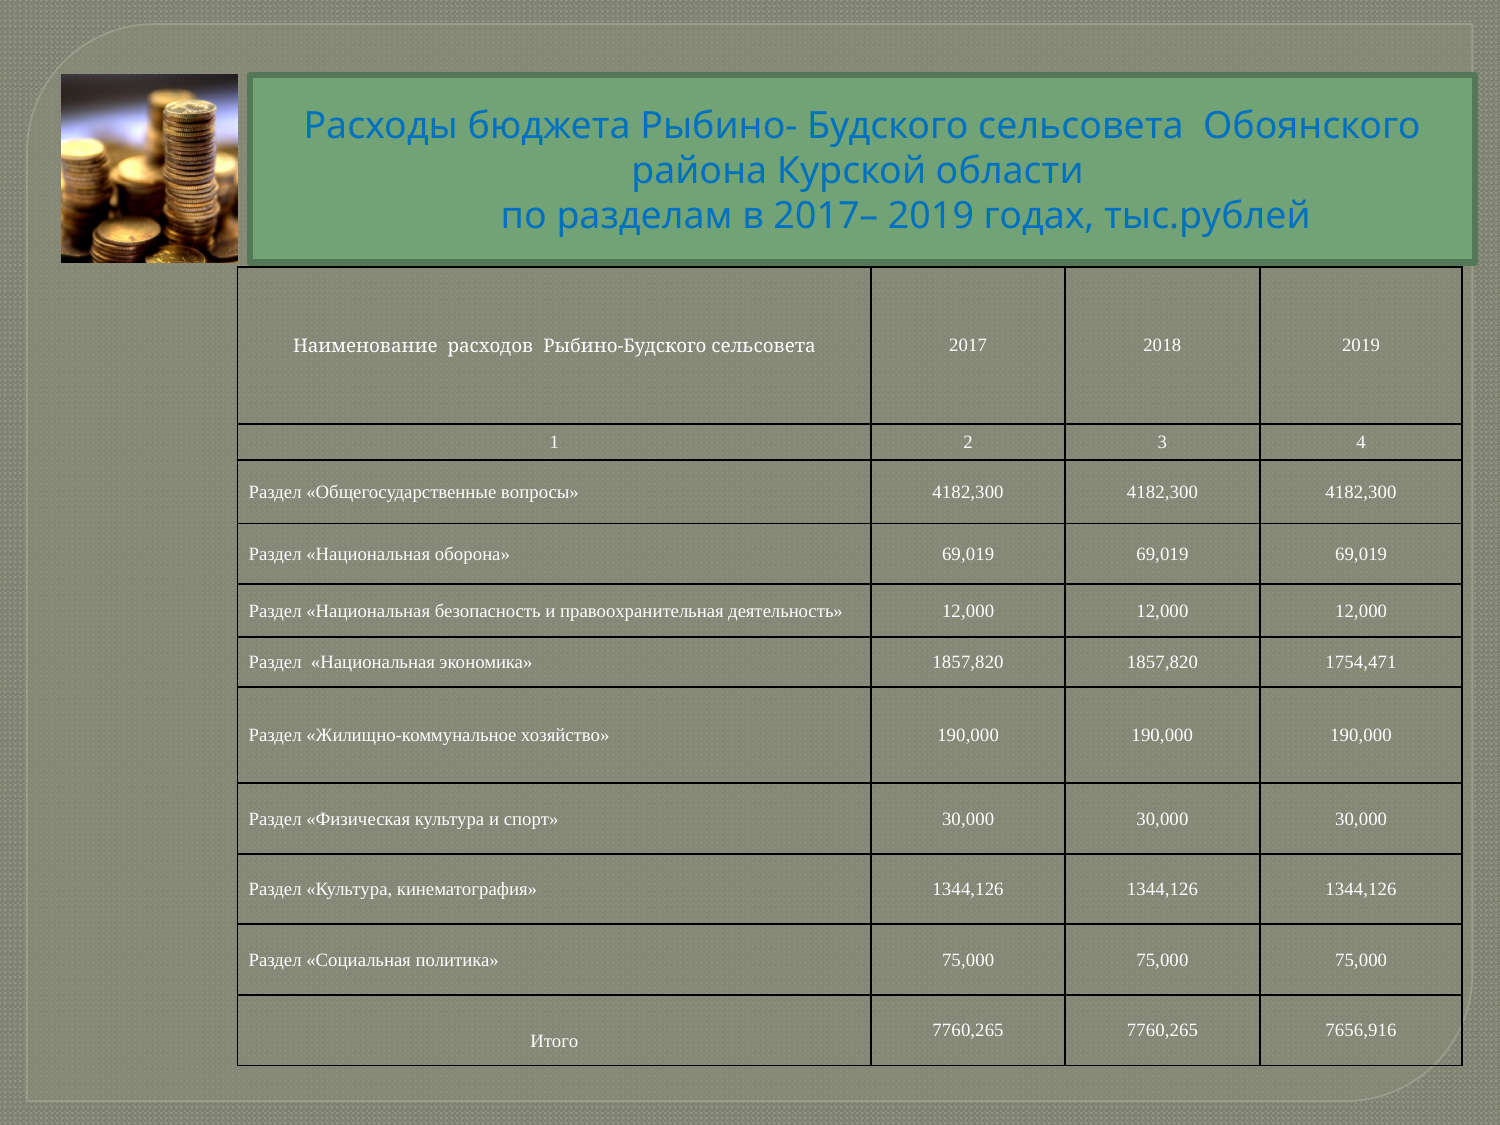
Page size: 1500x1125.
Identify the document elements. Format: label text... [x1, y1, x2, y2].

table_header Наименование расходов Рыбино-Будского сельсовета [238, 268, 870, 423]
table_cell 75,000 [1066, 925, 1259, 994]
table_cell 7656,916 [1261, 996, 1461, 1065]
table_cell 12,000 [1261, 585, 1461, 636]
table_cell 75,000 [1261, 925, 1461, 994]
table_cell 7760,265 [1066, 996, 1259, 1065]
table_cell 4 [1261, 425, 1461, 459]
table_cell 69,019 [1066, 524, 1259, 583]
table_cell 190,000 [872, 688, 1064, 782]
table_cell 75,000 [872, 925, 1064, 994]
table_cell 4182,300 [872, 461, 1064, 523]
table_cell 190,000 [1261, 688, 1461, 782]
table_header 2017 [872, 268, 1064, 423]
table_cell Раздел «Национальная оборона» [238, 524, 870, 583]
table_cell 30,000 [1261, 784, 1461, 853]
table_cell Раздел «Национальная безопасность и правоохранительная деятельность» [238, 585, 870, 636]
table_cell Раздел «Национальная экономика» [238, 638, 870, 686]
table_cell Раздел «Жилищно-коммунальное хозяйство» [238, 688, 870, 782]
table_cell 30,000 [1066, 784, 1259, 853]
table_cell Раздел «Общегосударственные вопросы» [238, 461, 870, 523]
table_cell 12,000 [872, 585, 1064, 636]
table_cell 1344,126 [1261, 855, 1461, 923]
table_cell 2 [872, 425, 1064, 459]
table_cell Раздел «Культура, кинематография» [238, 855, 870, 923]
table_cell 190,000 [1066, 688, 1259, 782]
table_header 2018 [1066, 268, 1259, 423]
table_cell 1857,820 [872, 638, 1064, 686]
table_cell 4182,300 [1261, 461, 1461, 523]
table_cell Раздел «Социальная политика» [238, 925, 870, 994]
table_cell 69,019 [1261, 524, 1461, 583]
table_cell 4182,300 [1066, 461, 1259, 523]
table_cell 30,000 [872, 784, 1064, 853]
table_cell 1857,820 [1066, 638, 1259, 686]
table_cell 1344,126 [872, 855, 1064, 923]
table_cell 3 [1066, 425, 1259, 459]
table_header 2019 [1261, 268, 1461, 423]
table_cell 1344,126 [1066, 855, 1259, 923]
table_cell 7760,265 [872, 996, 1064, 1065]
table_cell 1 [238, 425, 870, 459]
table_cell 12,000 [1066, 585, 1259, 636]
text_box Расходы бюджета Рыбино- Будского сельсовета Обоянского района Курской области по разделам в 2017– 2019 годах, тыс.рублей [247, 72, 1478, 266]
table_cell Раздел «Физическая культура и спорт» [238, 784, 870, 853]
table_cell 69,019 [872, 524, 1064, 583]
table_cell 1754,471 [1261, 638, 1461, 686]
picture [61, 74, 238, 263]
table_cell Итого [238, 996, 870, 1065]
